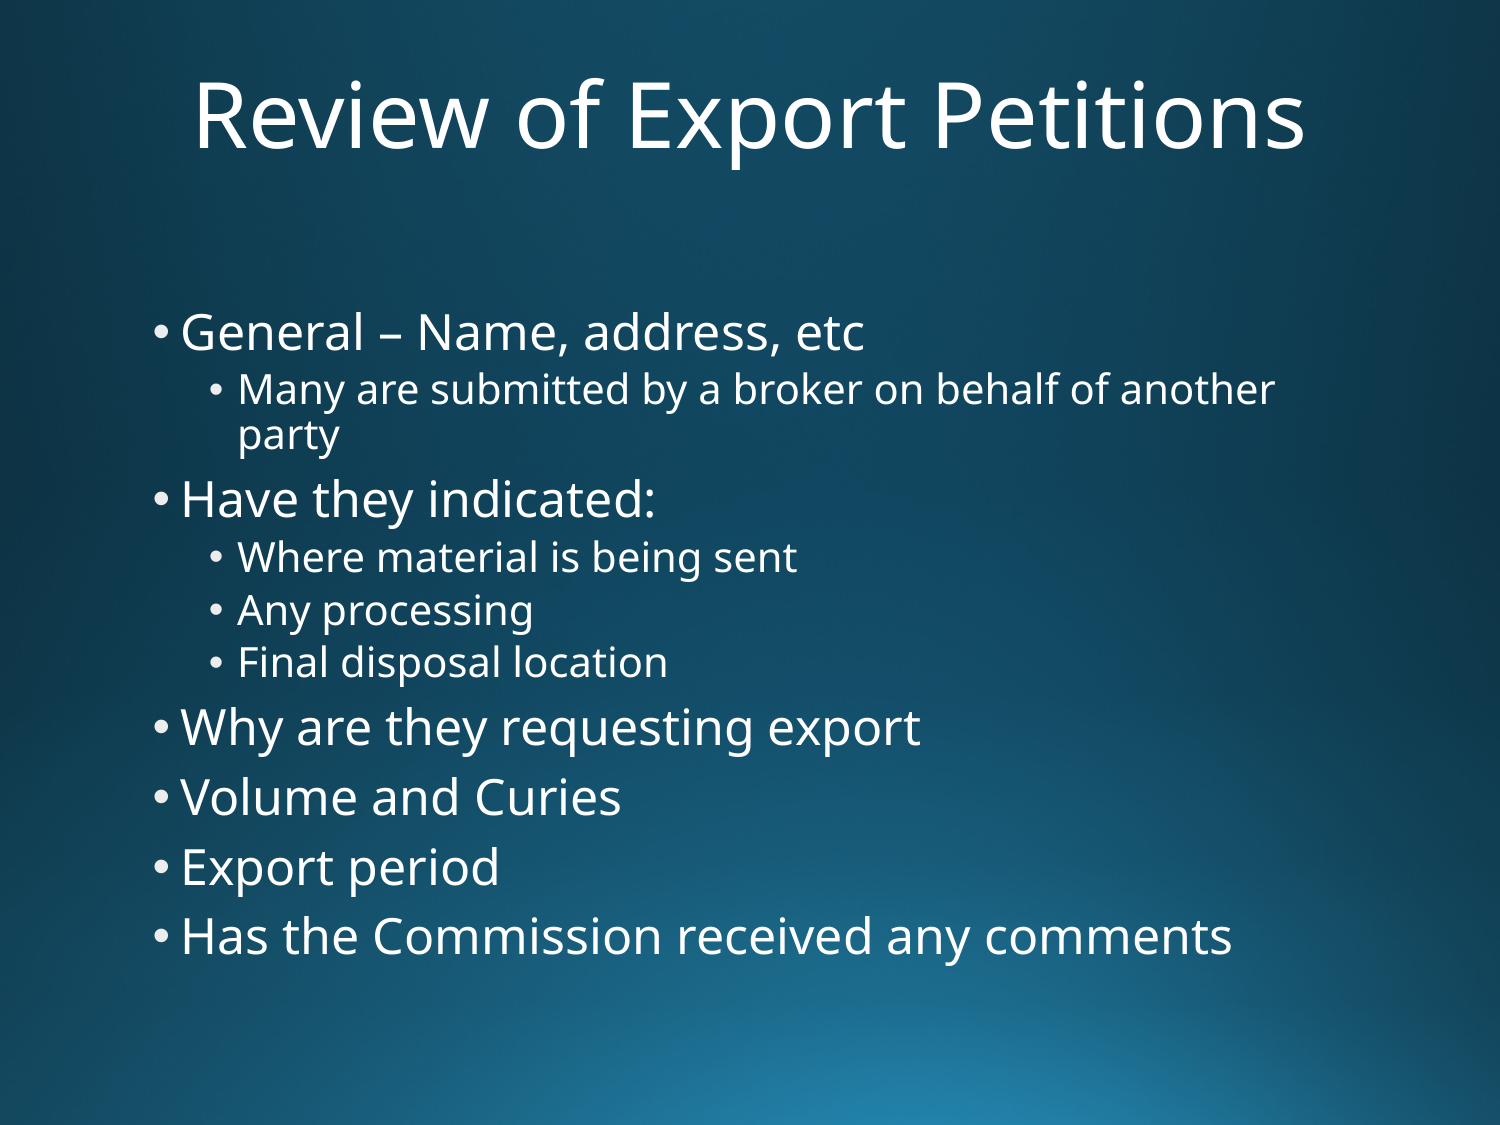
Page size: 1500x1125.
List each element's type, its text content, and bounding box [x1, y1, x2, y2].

title Review of Export Petitions [103, 37, 1397, 200]
picture [0, 0, 1500, 1125]
list General – Name, address, etc Many are submitted by a broker on behalf of another party Have they indicated: Where material is being sent Any processing Final disposal location Why are they requesting export Volume and Curies Export period Has the Commission received any comments [137, 299, 1397, 1014]
